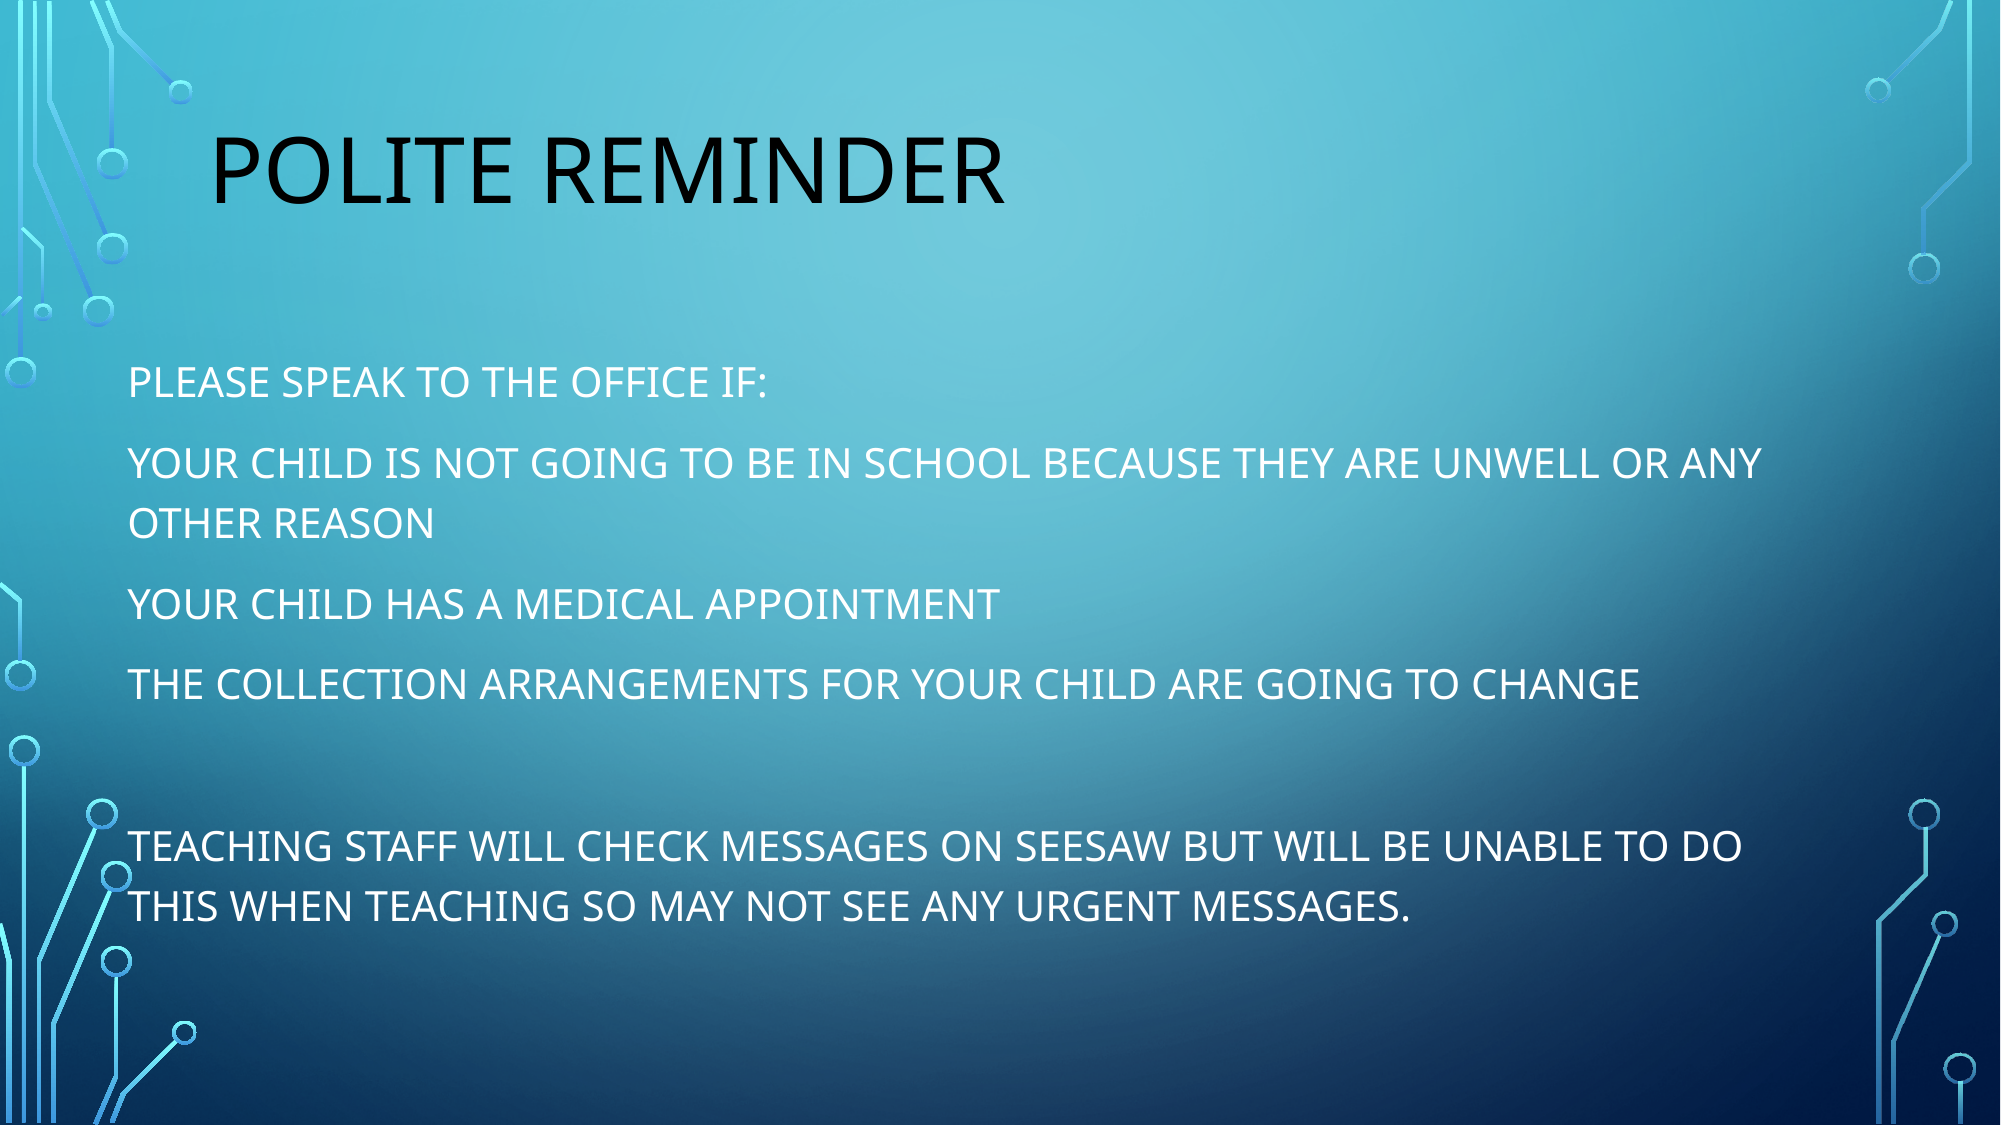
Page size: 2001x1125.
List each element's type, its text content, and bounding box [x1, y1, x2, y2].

text_box Please speak to the office if: Your child is not going to be in school because they are unwell or any other reason Your child has a medical appointment the collection arrangements for your child are going to change Teaching staff will check messages on seesaw but will be unable to do this when teaching so may not see any urgent messages. [112, 338, 1818, 882]
title Polite reminder [193, 52, 1819, 296]
